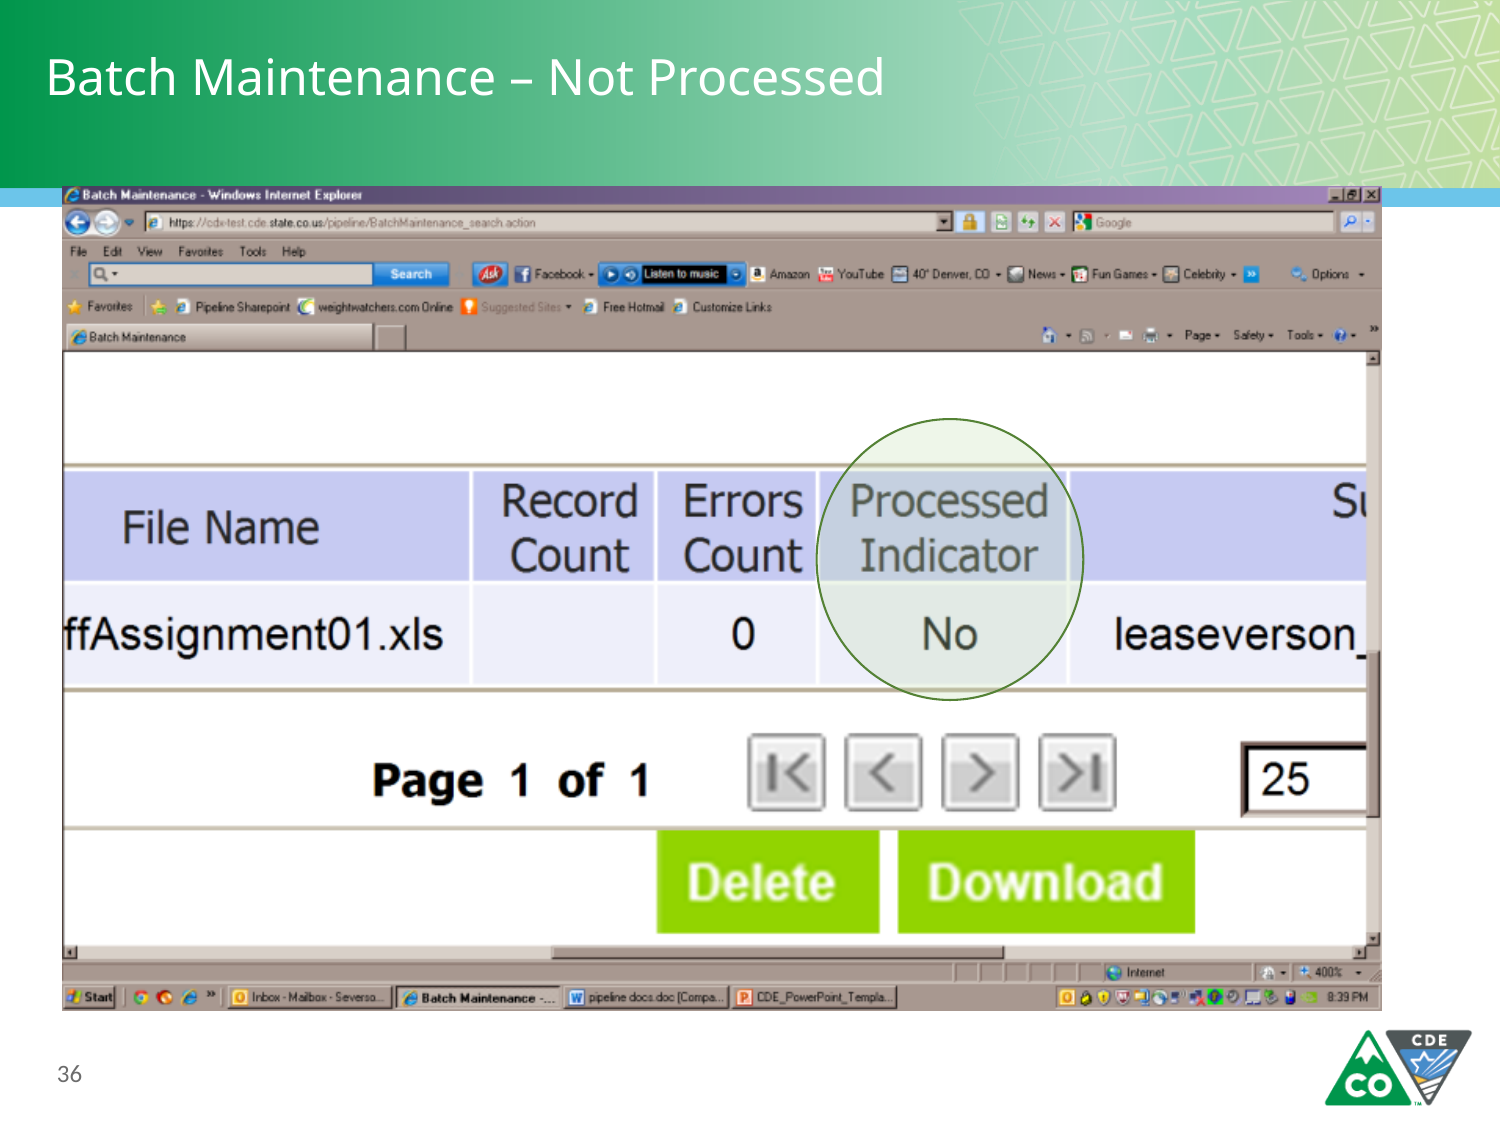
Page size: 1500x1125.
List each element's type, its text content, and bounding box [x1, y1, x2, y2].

slide_number 36 [36, 1042, 104, 1103]
picture [1312, 1021, 1482, 1113]
title Batch Maintenance – Not Processed [45, 45, 1339, 162]
picture [0, 0, 1500, 1011]
